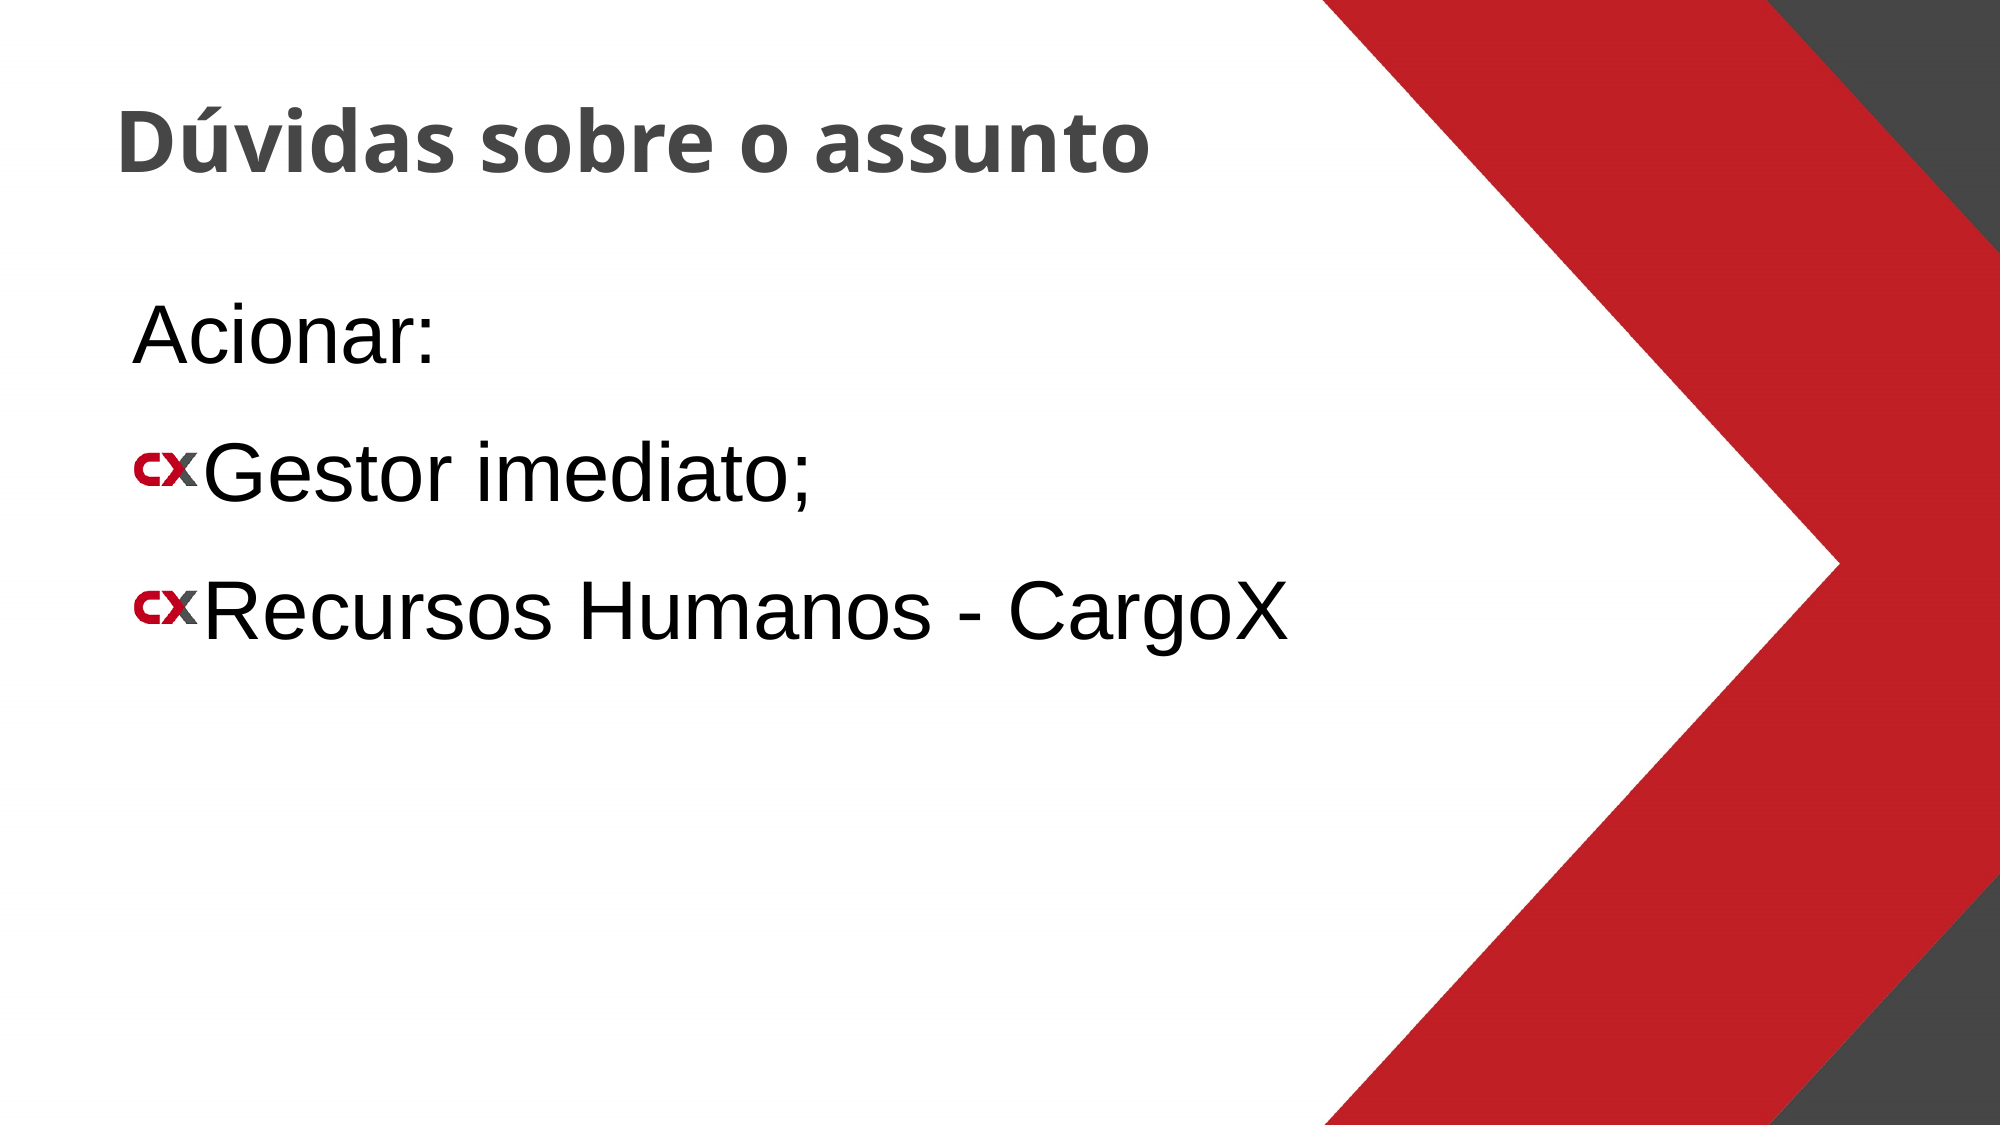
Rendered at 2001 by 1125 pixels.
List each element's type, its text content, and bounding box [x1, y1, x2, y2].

picture [0, 0, 2000, 1125]
list Acionar: Gestor imediato; Recursos Humanos - CargoX [99, 243, 1900, 986]
title Dúvidas sobre o assunto [99, 45, 1900, 233]
